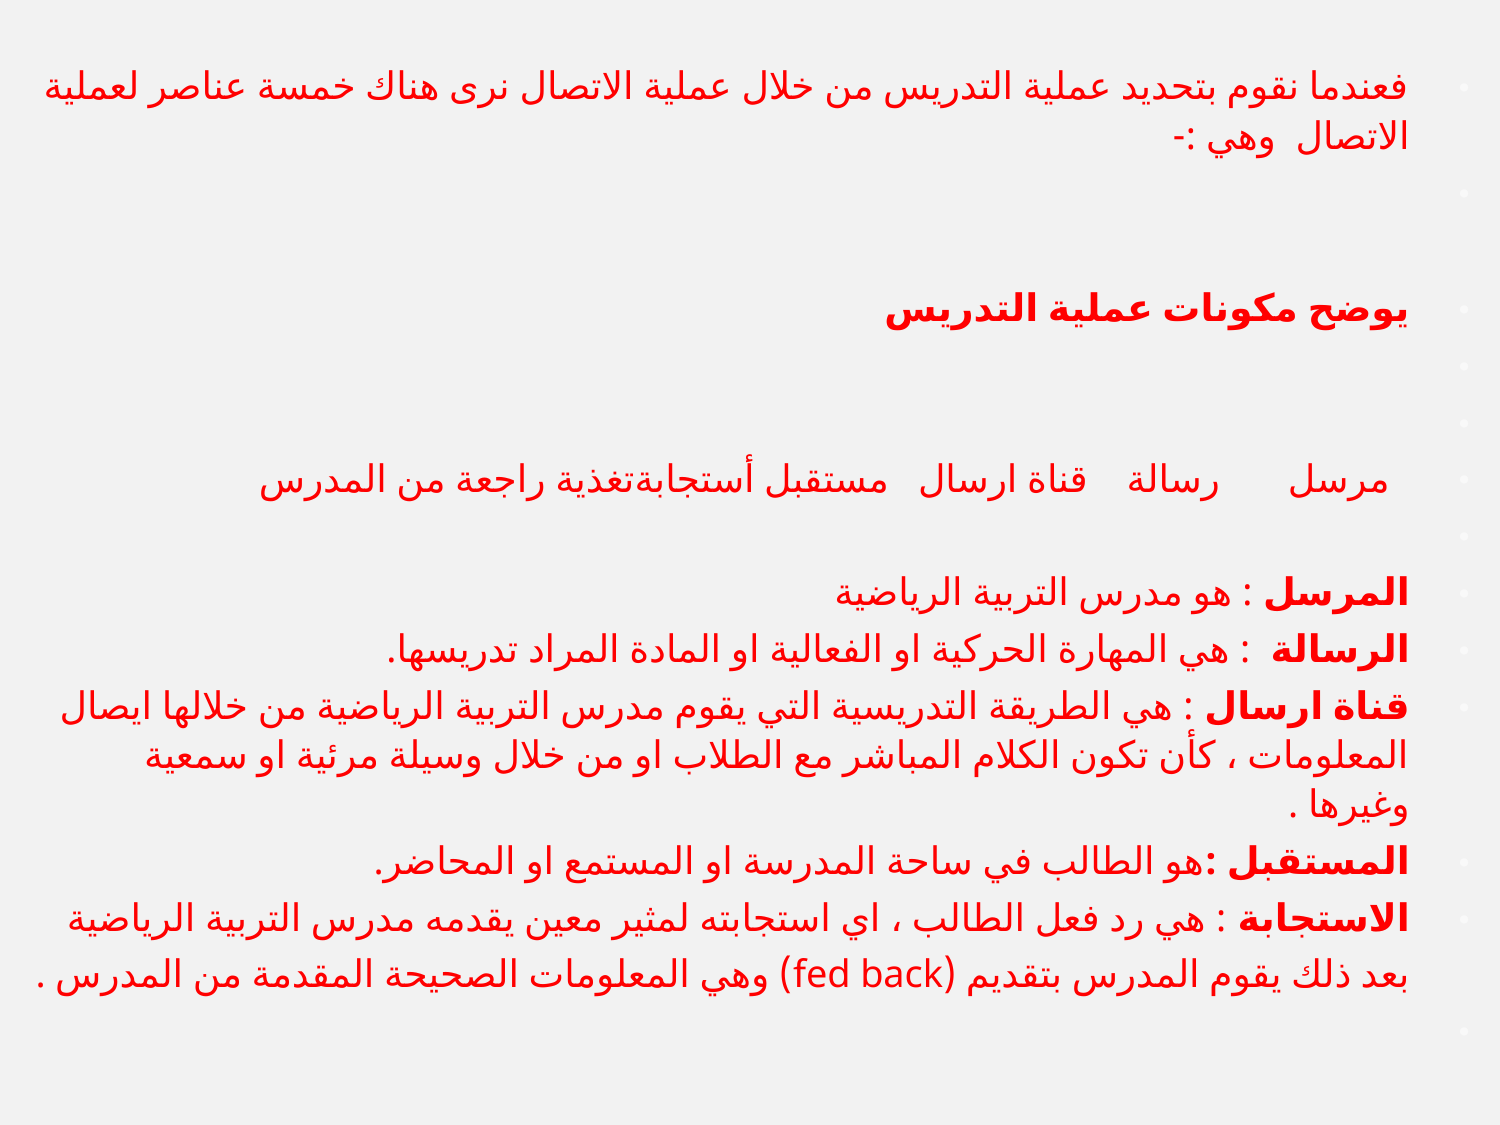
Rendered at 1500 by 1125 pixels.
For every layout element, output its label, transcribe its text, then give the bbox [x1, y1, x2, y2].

list فعندما نقوم بتحديد عملية التدريس من خلال عملية الاتصال نرى هناك خمسة عناصر لعملية الاتصال وهي :- يوضح مكونات عملية التدريس مرسل رسالة قناة ارسال مستقبل أستجابةتغذية راجعة من المدرس المرسل : هو مدرس التربية الرياضية الرسالة : هي المهارة الحركية او الفعالية او المادة المراد تدريسها. قناة ارسال : هي الطريقة التدريسية التي يقوم مدرس التربية الرياضية من خلالها ايصال المعلومات ، كأن تكون الكلام المباشر مع الطلاب او من خلال وسيلة مرئية او سمعية وغيرها . المستقبل :هو الطالب في ساحة المدرسة او المستمع او المحاضر. الاستجابة : هي رد فعل الطالب ، اي استجابته لمثير معين يقدمه مدرس التربية الرياضية بعد ذلك يقوم المدرس بتقديم (fed back) وهي المعلومات الصحيحة المقدمة من المدرس . [0, 0, 1500, 1125]
